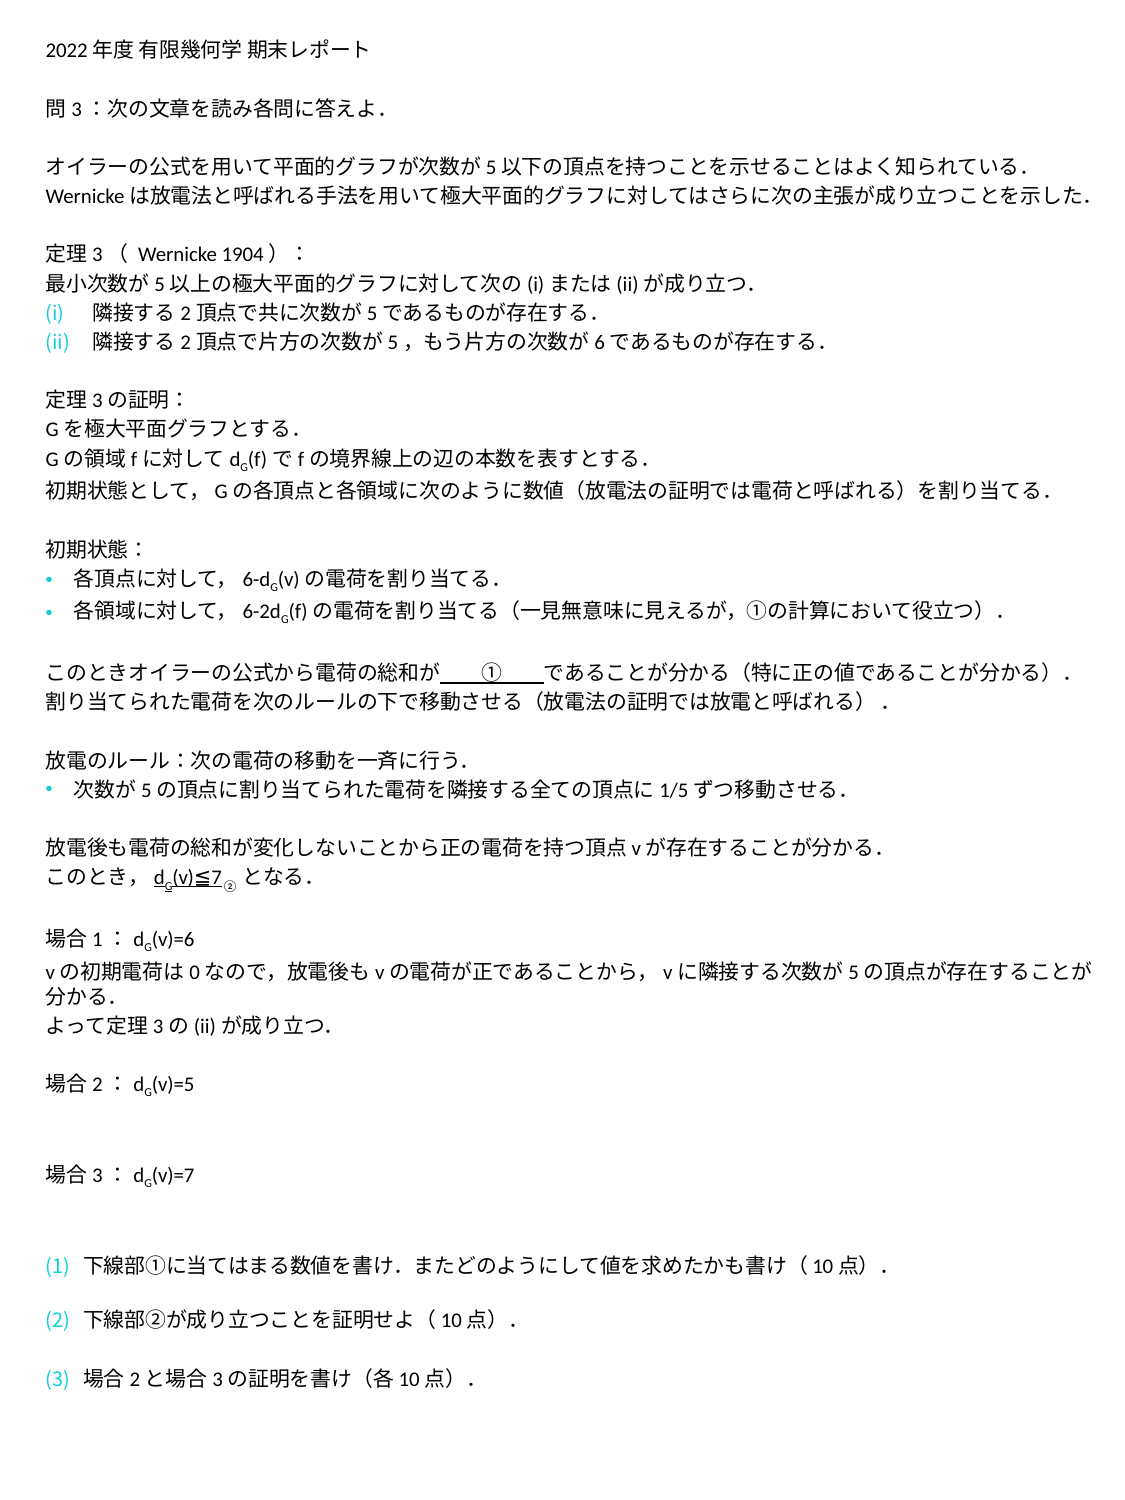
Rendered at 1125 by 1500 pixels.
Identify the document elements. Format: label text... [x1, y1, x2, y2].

text_box 2022年度 有限幾何学 期末レポート 問3：次の文章を読み各問に答えよ． オイラーの公式を用いて平面的グラフが次数が5以下の頂点を持つことを示せることはよく知られている． Wernickeは放電法と呼ばれる手法を用いて極大平面的グラフに対してはさらに次の主張が成り立つことを示した． 定理3（ Wernicke 1904）： 最小次数が5以上の極大平面的グラフに対して次の(i)または(ii)が成り立つ． 隣接する2頂点で共に次数が5であるものが存在する． 隣接する2頂点で片方の次数が5，もう片方の次数が6であるものが存在する． 定理3の証明： Gを極大平面グラフとする． Gの領域fに対してdG(f)でfの境界線上の辺の本数を表すとする． 初期状態として，Gの各頂点と各領域に次のように数値（放電法の証明では電荷と呼ばれる）を割り当てる． 初期状態： 各頂点に対して，6-dG(v)の電荷を割り当てる． 各領域に対して，6-2dG(f)の電荷を割り当てる（一見無意味に見えるが，①の計算において役立つ）． このときオイラーの公式から電荷の総和が ① であることが分かる（特に正の値であることが分かる）． 割り当てられた電荷を次のルールの下で移動させる（放電法の証明では放電と呼ばれる） ． 放電のルール：次の電荷の移動を一斉に行う． 次数が5の頂点に割り当てられた電荷を隣接する全ての頂点に1/5ずつ移動させる． 放電後も電荷の総和が変化しないことから正の電荷を持つ頂点vが存在することが分かる． このとき，dG(v)≦7②となる． 場合1：dG(v)=6 vの初期電荷は0なので，放電後もvの電荷が正であることから，vに隣接する次数が5の頂点が存在することが分かる． よって定理3の(ii)が成り立つ． 場合2：dG(v)=5 場合3：dG(v)=7 下線部①に当てはまる数値を書け．またどのようにして値を求めたかも書け（10点）． 下線部②が成り立つことを証明せよ（10点）． 場合2と場合3の証明を書け（各10点）． [30, 29, 1125, 1398]
